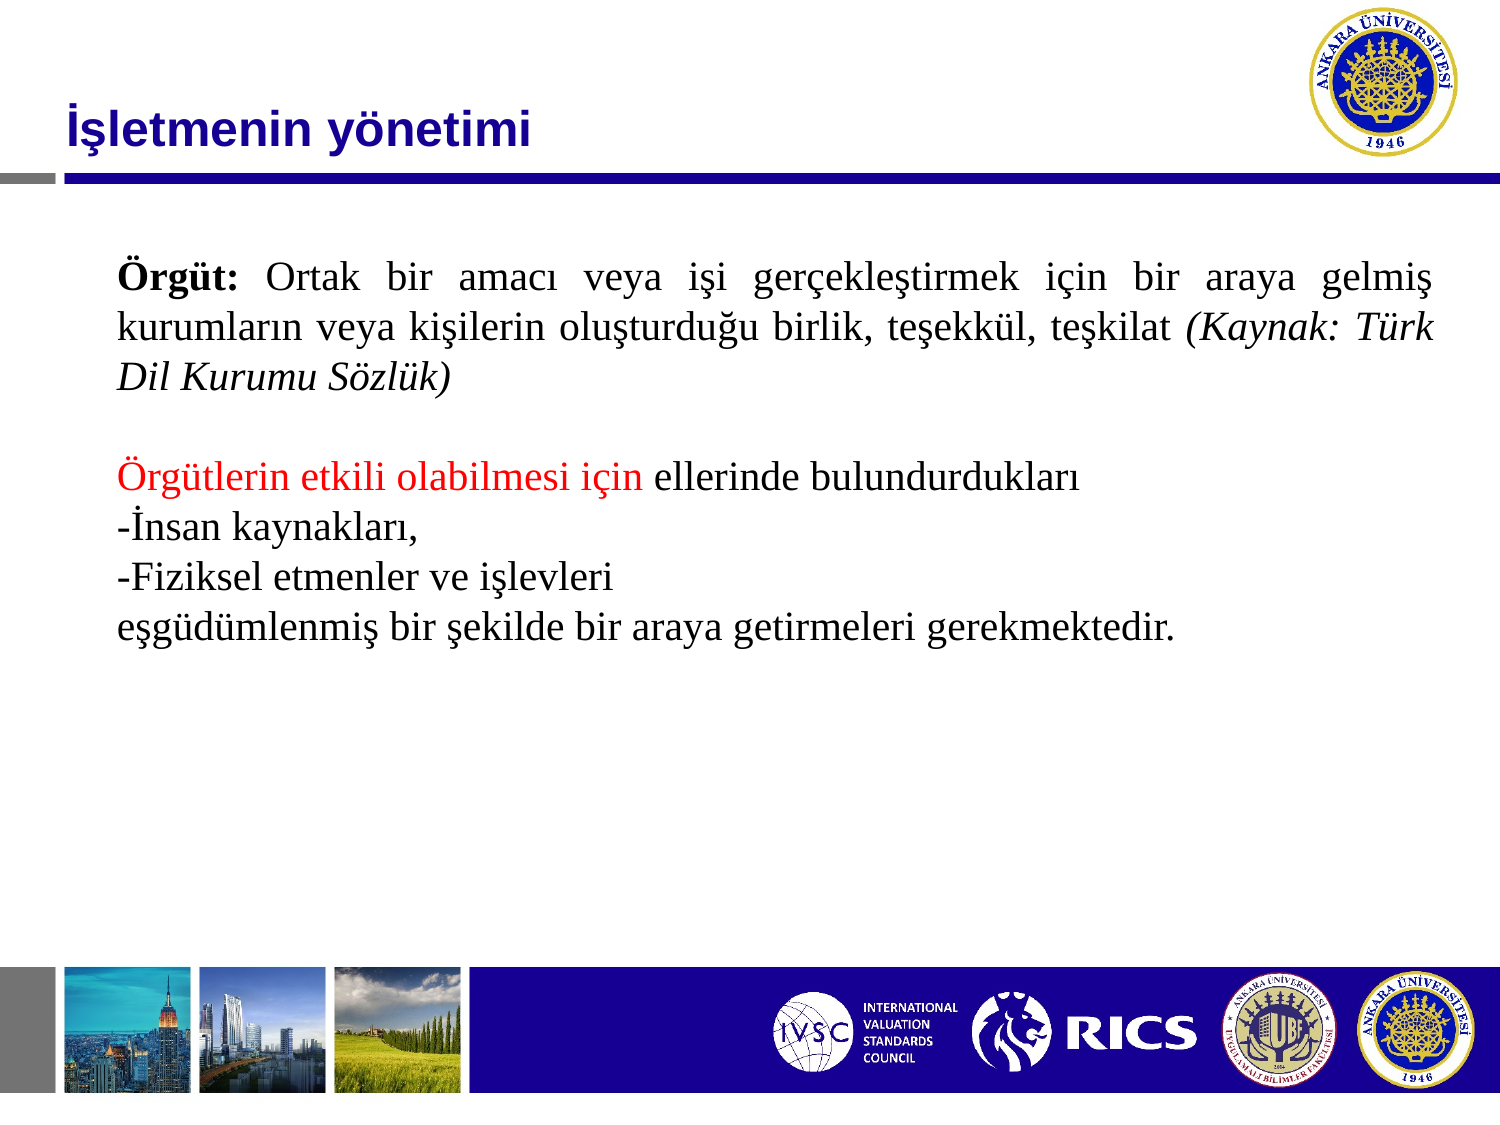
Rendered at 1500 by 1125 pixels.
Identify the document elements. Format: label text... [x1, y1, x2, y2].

list Örgüt: Ortak bir amacı veya işi gerçekleştirmek için bir araya gelmiş kurumların veya kişilerin oluşturduğu birlik, teşekkül, teşkilat (Kaynak: Türk Dil Kurumu Sözlük) Örgütlerin etkili olabilmesi için ellerinde bulundurdukları -İnsan kaynakları, -Fiziksel etmenler ve işlevleri eşgüdümlenmiş bir şekilde bir araya getirmeleri gerekmektedir. [102, 241, 1449, 741]
picture [0, 0, 1500, 1125]
text_box İşletmenin yönetimi [51, 95, 1449, 166]
